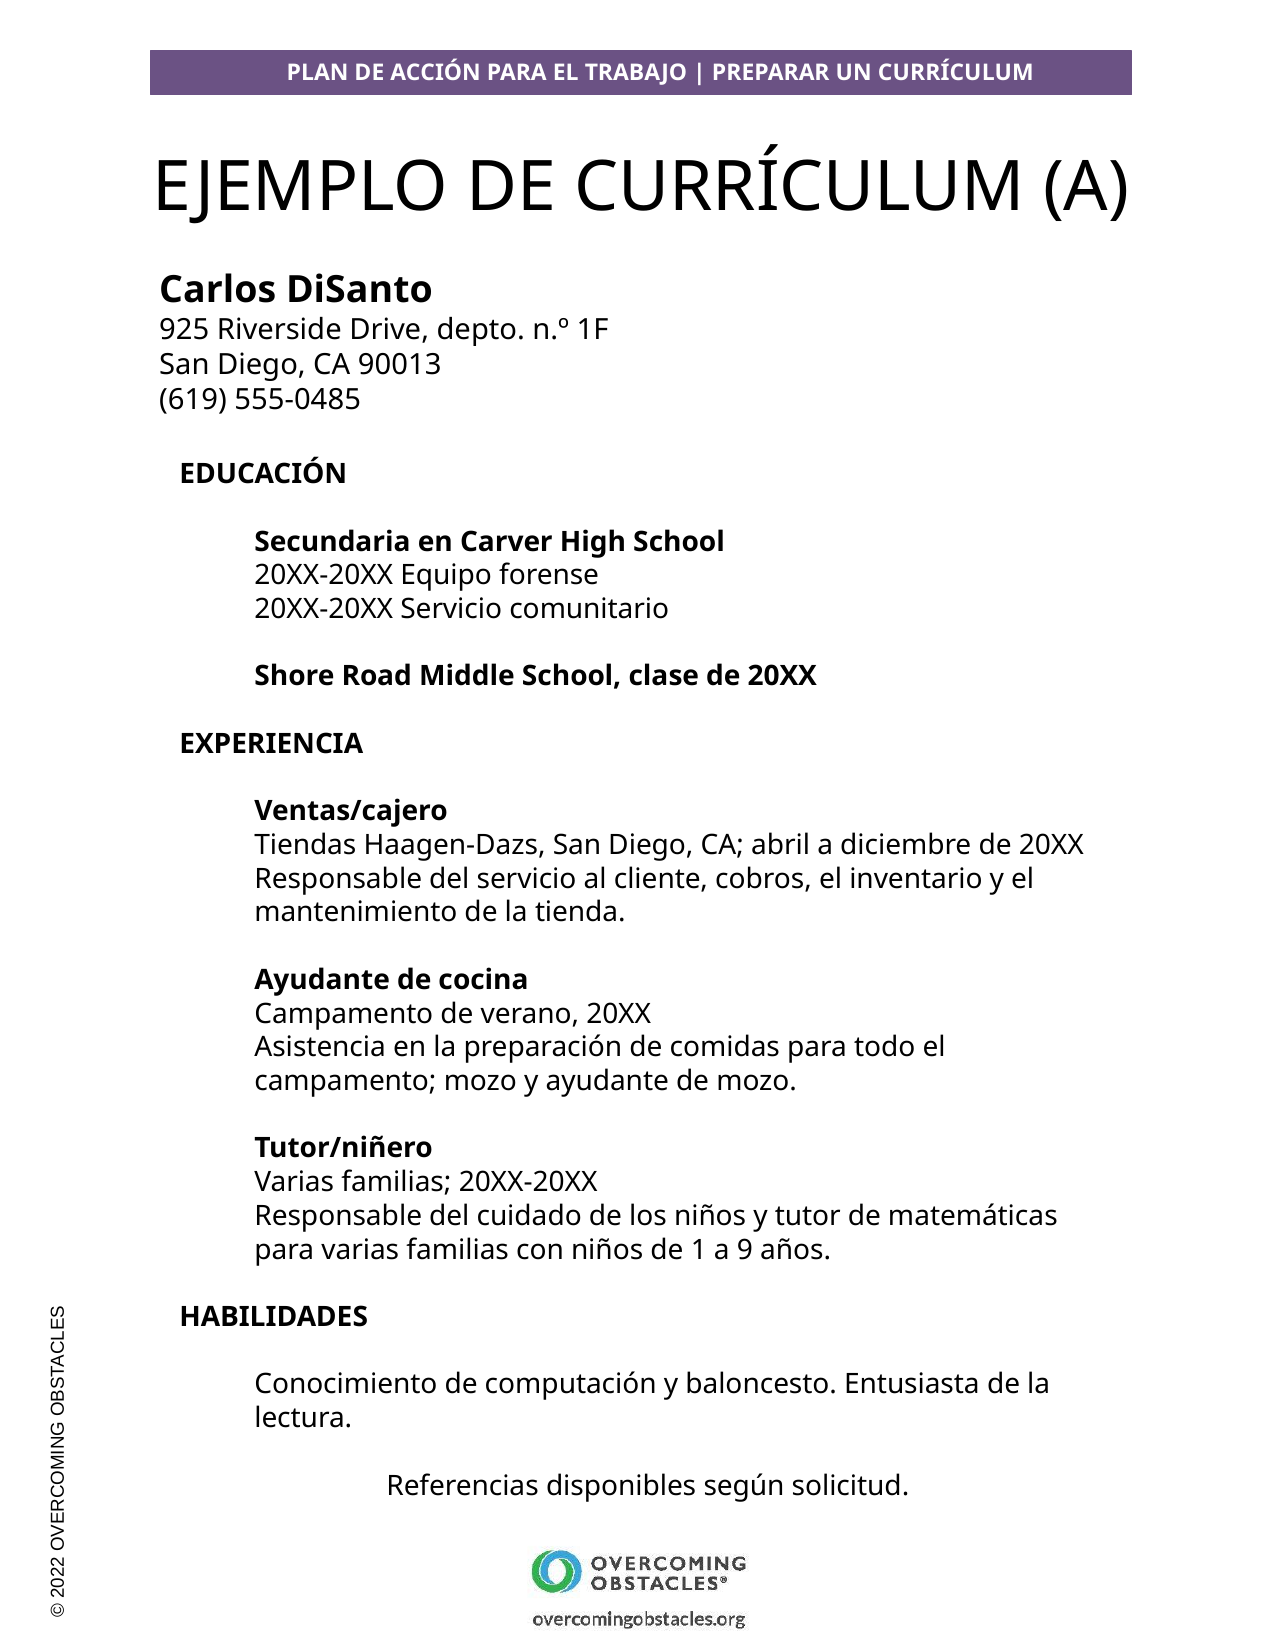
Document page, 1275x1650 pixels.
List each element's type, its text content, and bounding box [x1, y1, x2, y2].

text_box EJEMPLO DE CURRÍCULUM (A) [96, 113, 1187, 240]
text_box [1082, 50, 1132, 95]
text_box EDUCACIÓN Secundaria en Carver High School 20XX-20XX Equipo forense 20XX-20XX Servicio comunitario Shore Road Middle School, clase de 20XX EXPERIENCIA Ventas/cajero Tiendas Haagen-Dazs, San Diego, CA; abril a diciembre de 20XX Responsable del servicio al cliente, cobros, el inventario y el mantenimiento de la tienda. Ayudante de cocina Campamento de verano, 20XX Asistencia en la preparación de comidas para todo el campamento; mozo y ayudante de mozo. Tutor/niñero Varias familias; 20XX-20XX Responsable del cuidado de los niños y tutor de matemáticas para varias familias con niños de 1 a 9 años. HABILIDADES Conocimiento de computación y baloncesto. Entusiasta de la lectura. Referencias disponibles según solicitud. [164, 440, 1132, 1516]
text_box [150, 50, 239, 95]
picture [516, 1529, 766, 1650]
text_box Carlos DiSanto 925 Riverside Drive, depto. n.º 1F San Diego, CA 90013 (619) 555-0485 [144, 250, 1139, 431]
text_box PLAN DE ACCIÓN PARA EL TRABAJO | PREPARAR UN CURRÍCULUM [239, 43, 1082, 99]
text_box © 2022 OVERCOMING OBSTACLES [33, 1264, 79, 1633]
